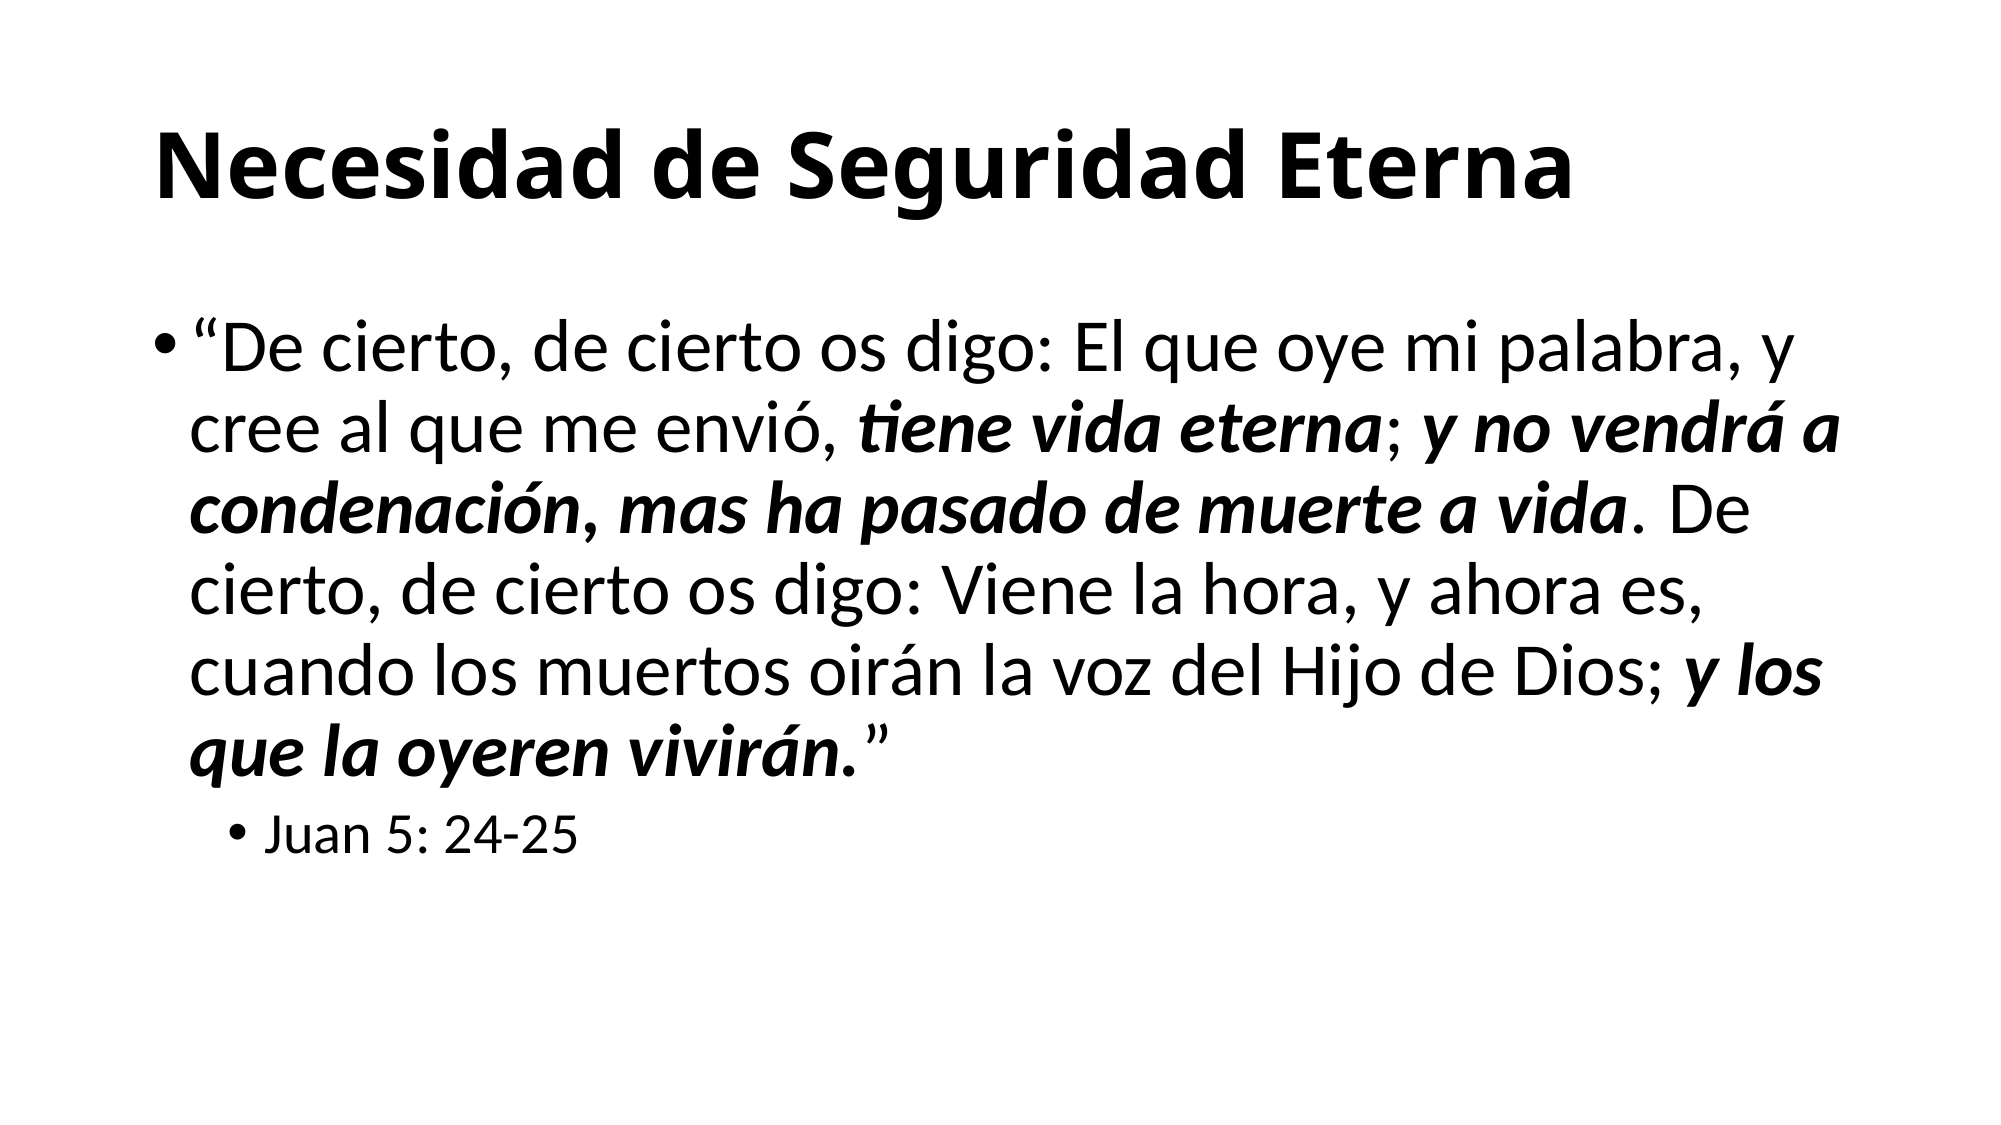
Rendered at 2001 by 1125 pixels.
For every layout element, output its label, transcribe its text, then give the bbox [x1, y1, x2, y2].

title Necesidad de Seguridad Eterna [137, 59, 1863, 278]
list “De cierto, de cierto os digo: El que oye mi palabra, y cree al que me envió, tiene vida eterna; y no vendrá a condenación, mas ha pasado de muerte a vida. De cierto, de cierto os digo: Viene la hora, y ahora es, cuando los muertos oirán la voz del Hijo de Dios; y los que la oyeren vivirán.” Juan 5: 24-25 [137, 299, 1863, 1014]
